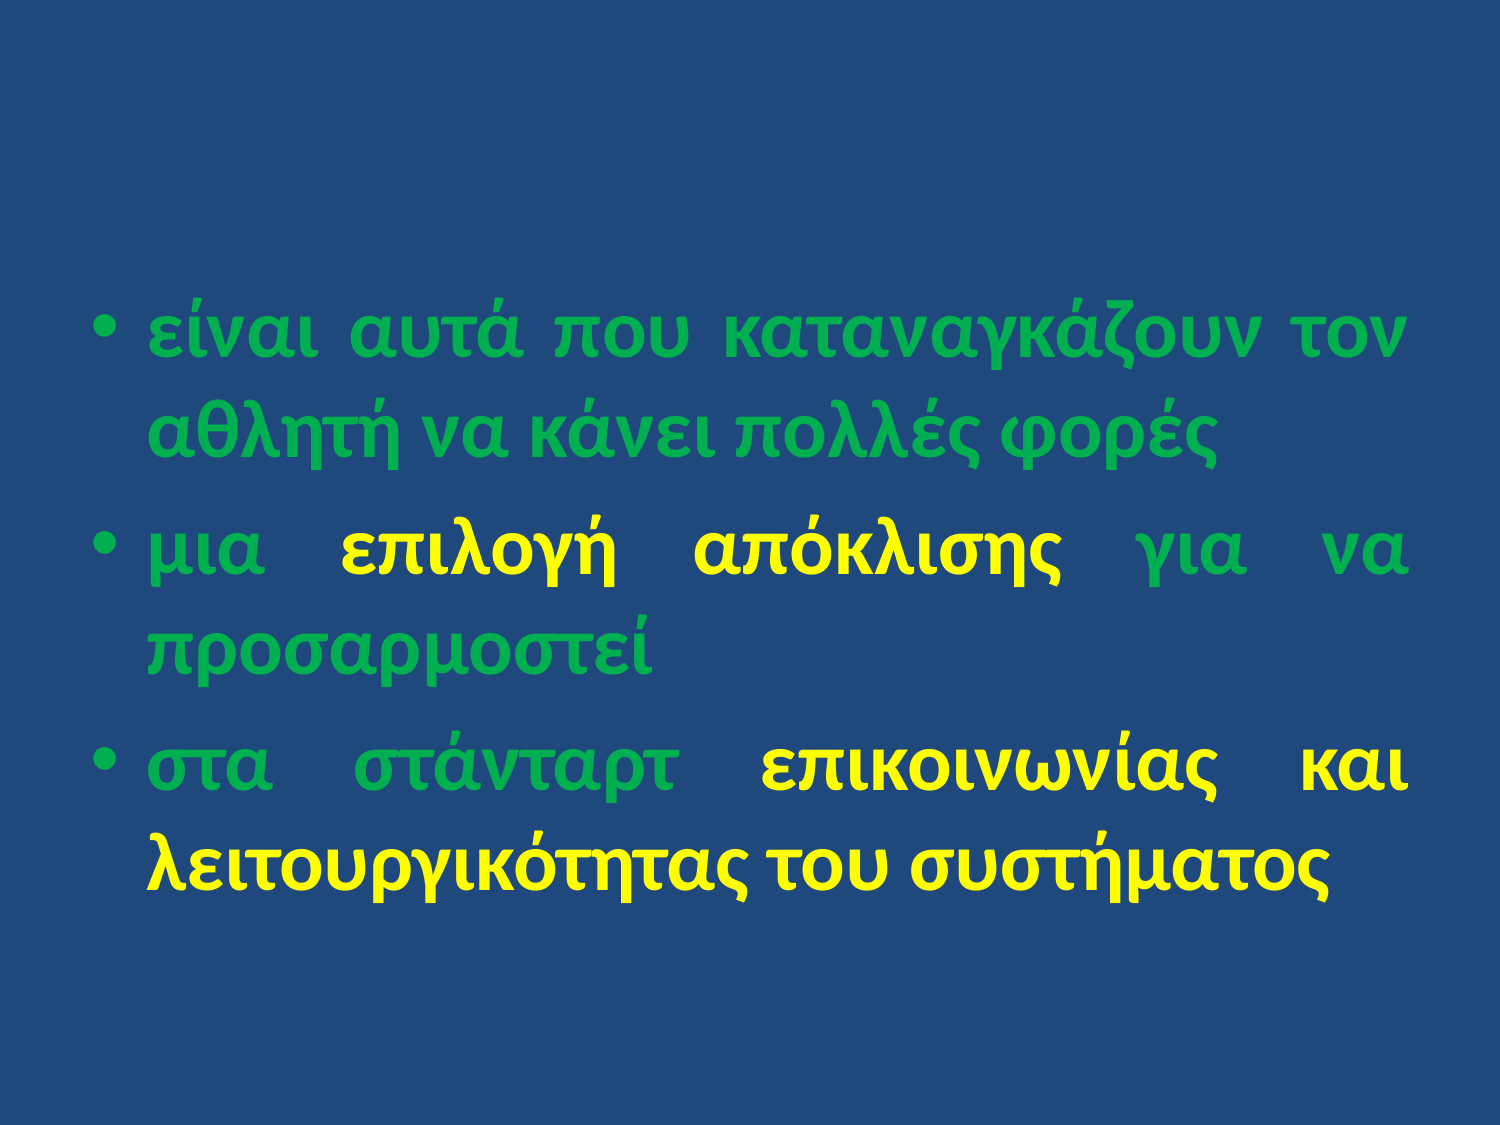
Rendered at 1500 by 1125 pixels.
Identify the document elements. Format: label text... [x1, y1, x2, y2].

list είναι αυτά που καταναγκάζουν τον αθλητή να κάνει πολλές φορές μια επιλογή απόκλισης για να προσαρμοστεί στα στάνταρτ επικοινωνίας και λειτουργικότητας του συστήματος [75, 267, 1425, 1005]
